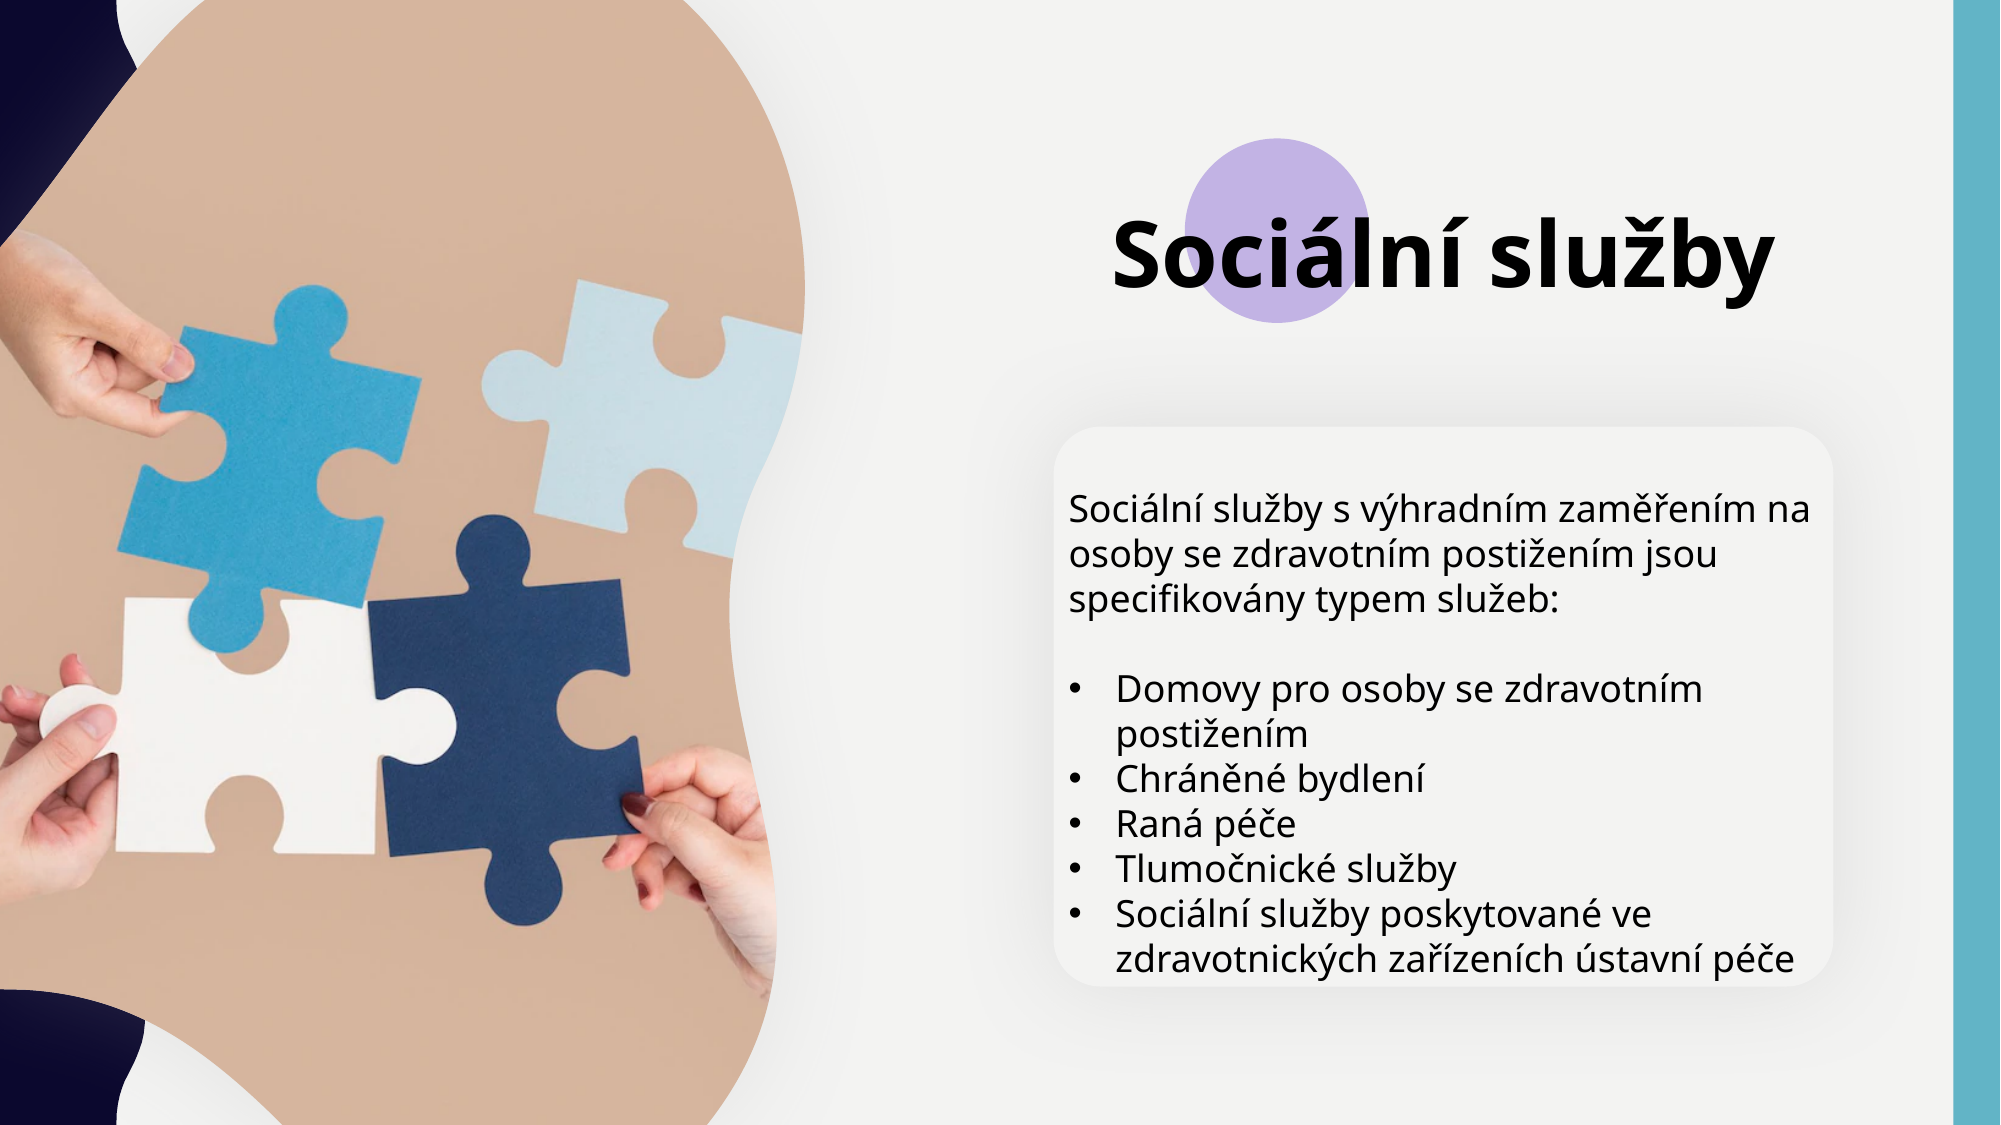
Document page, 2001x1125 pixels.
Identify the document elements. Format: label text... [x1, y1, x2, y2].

text_box Sociální služby [1053, 188, 1834, 313]
text_box [1194, 137, 1361, 188]
text_box [1233, 313, 1321, 324]
text_box Sociální služby s výhradním zaměřením na osoby se zdravotním postižením jsou specifikovány typem služeb: Domovy pro osoby se zdravotním postižením Chráněné bydlení Raná péče Tlumočnické služby Sociální služby poskytované ve zdravotnických zařízeních ústavní péče [1053, 477, 1834, 988]
text_box [1052, 425, 1835, 946]
picture [0, 0, 805, 1125]
